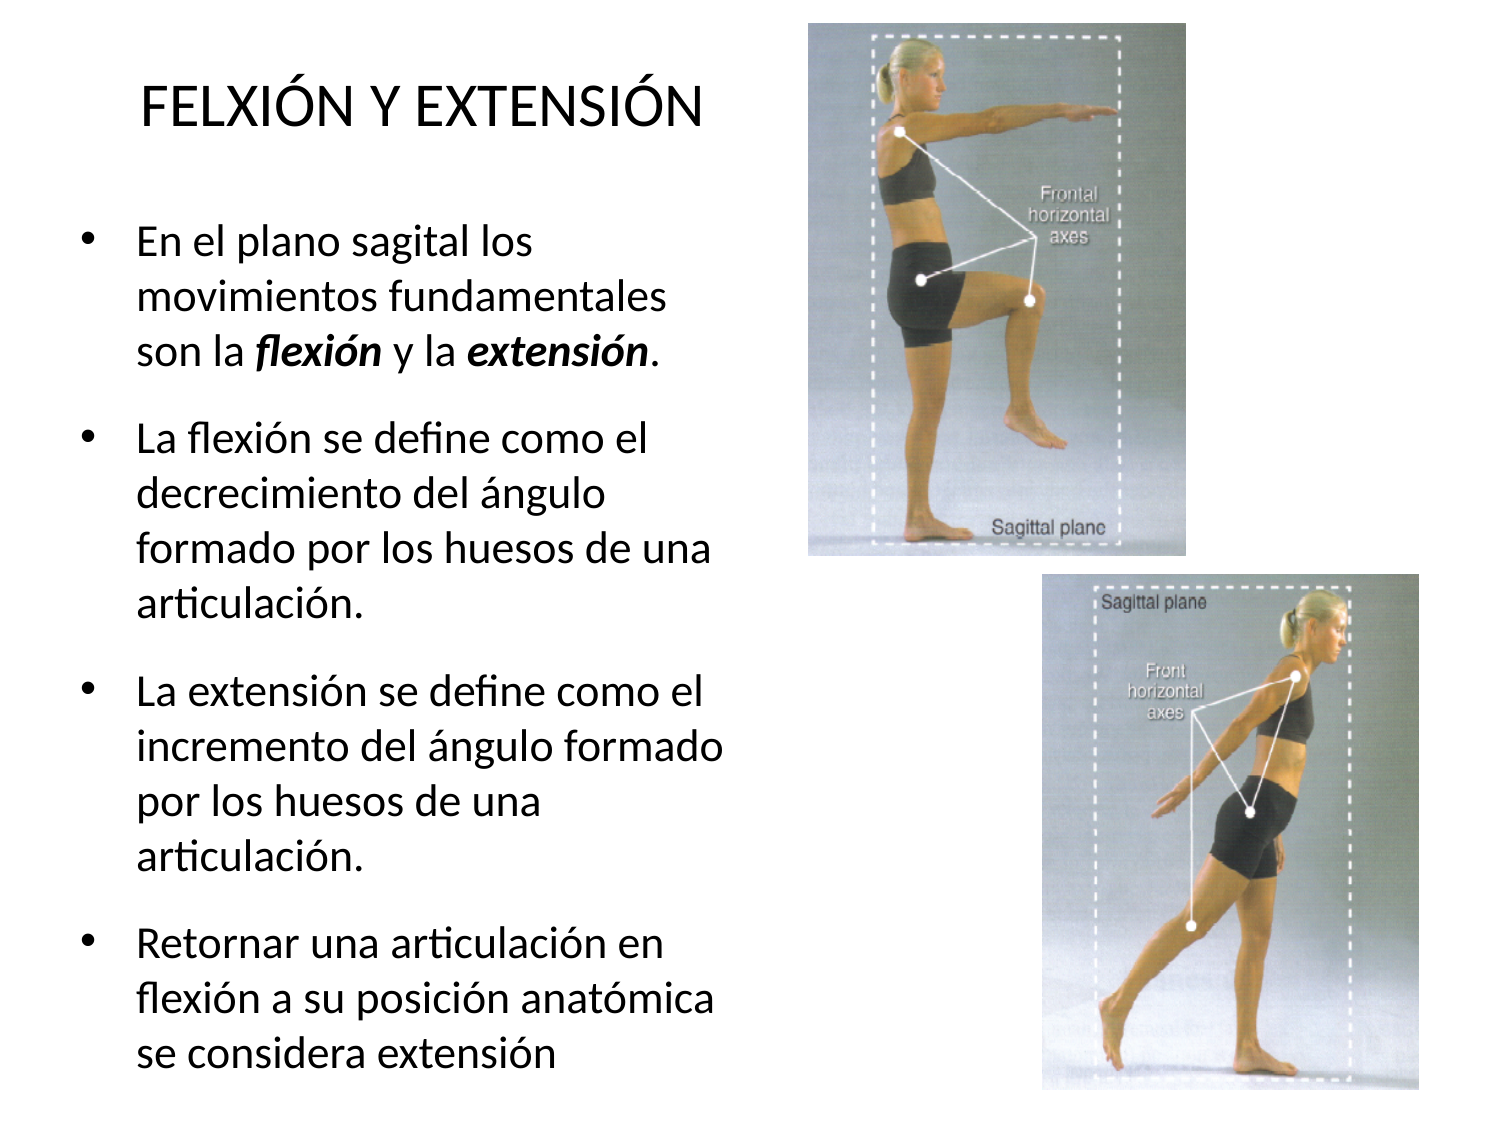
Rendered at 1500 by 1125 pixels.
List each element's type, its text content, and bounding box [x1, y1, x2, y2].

picture [808, 23, 1186, 557]
picture [1042, 573, 1419, 1091]
title FELXIÓN Y EXTENSIÓN [3, 23, 806, 180]
list En el plano sagital los movimientos fundamentales son la flexión y la extensión. La flexión se define como el decrecimiento del ángulo formado por los huesos de una articulación. La extensión se define como el incremento del ángulo formado por los huesos de una articulación. Retornar una articulación en flexión a su posición anatómica se considera extensión [64, 202, 740, 946]
